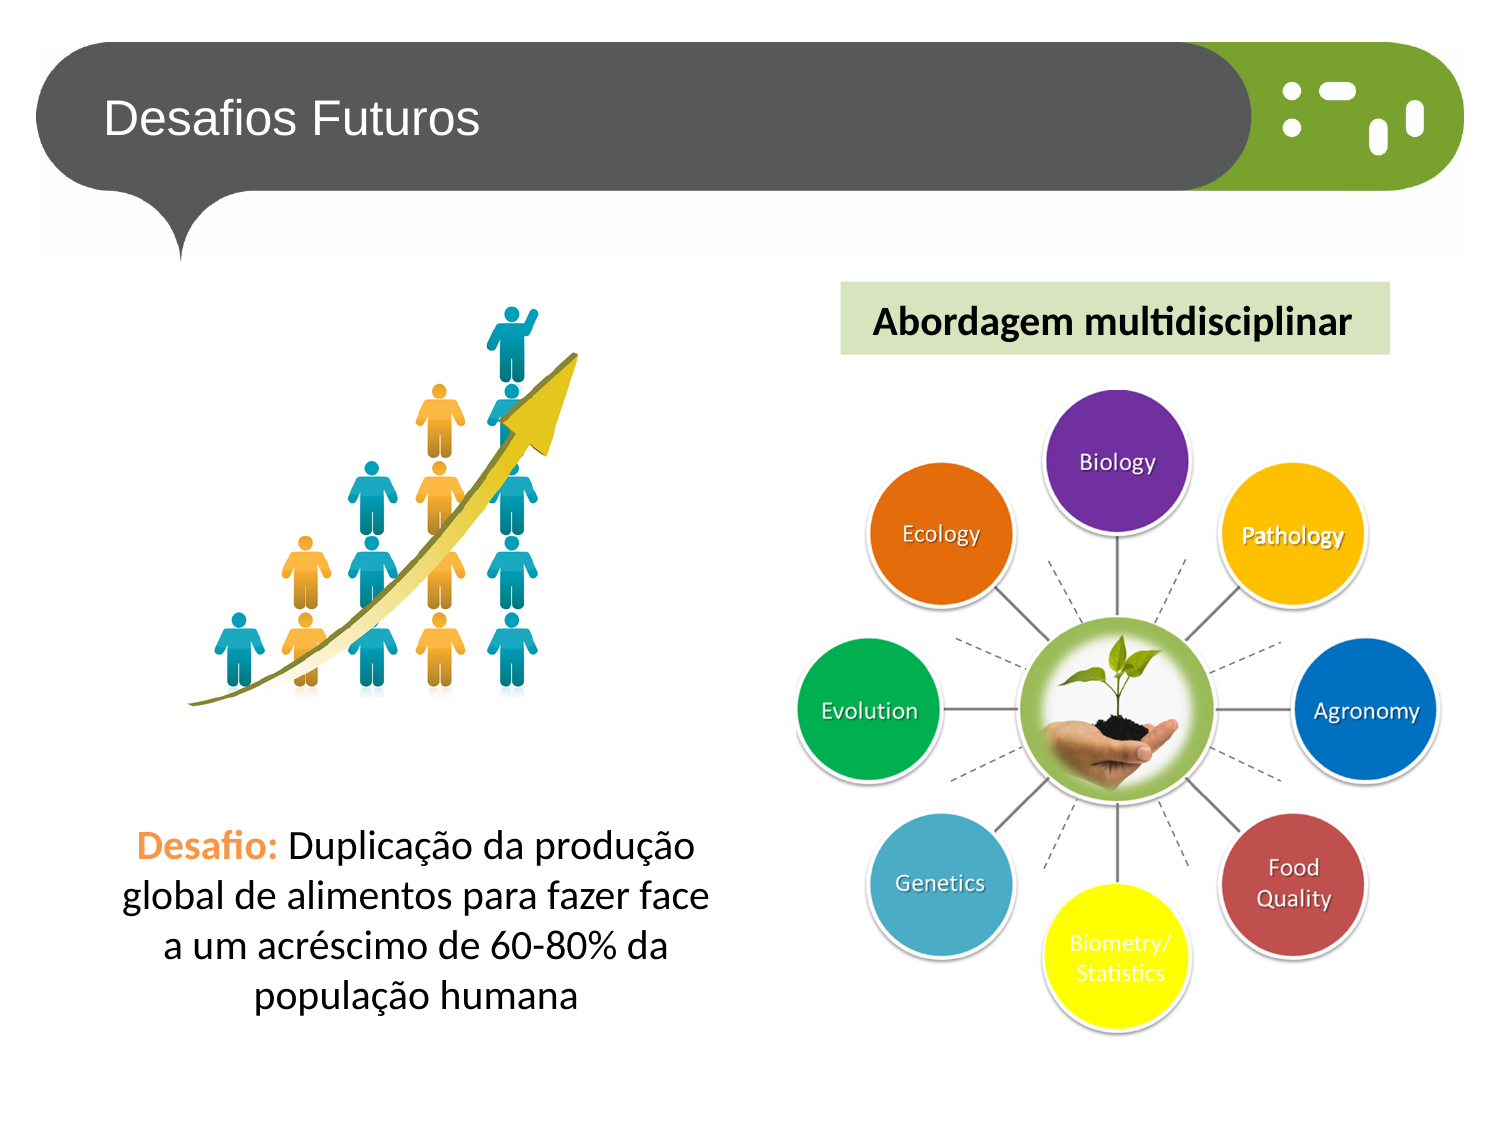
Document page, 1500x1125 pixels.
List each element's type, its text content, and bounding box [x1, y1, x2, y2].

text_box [838, 281, 1391, 356]
picture [35, 42, 1465, 721]
text_box Desafio: Duplicação da produção global de alimentos para fazer face a um acréscimo de 60-80% da população humana [106, 810, 727, 1026]
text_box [796, 390, 1455, 1040]
